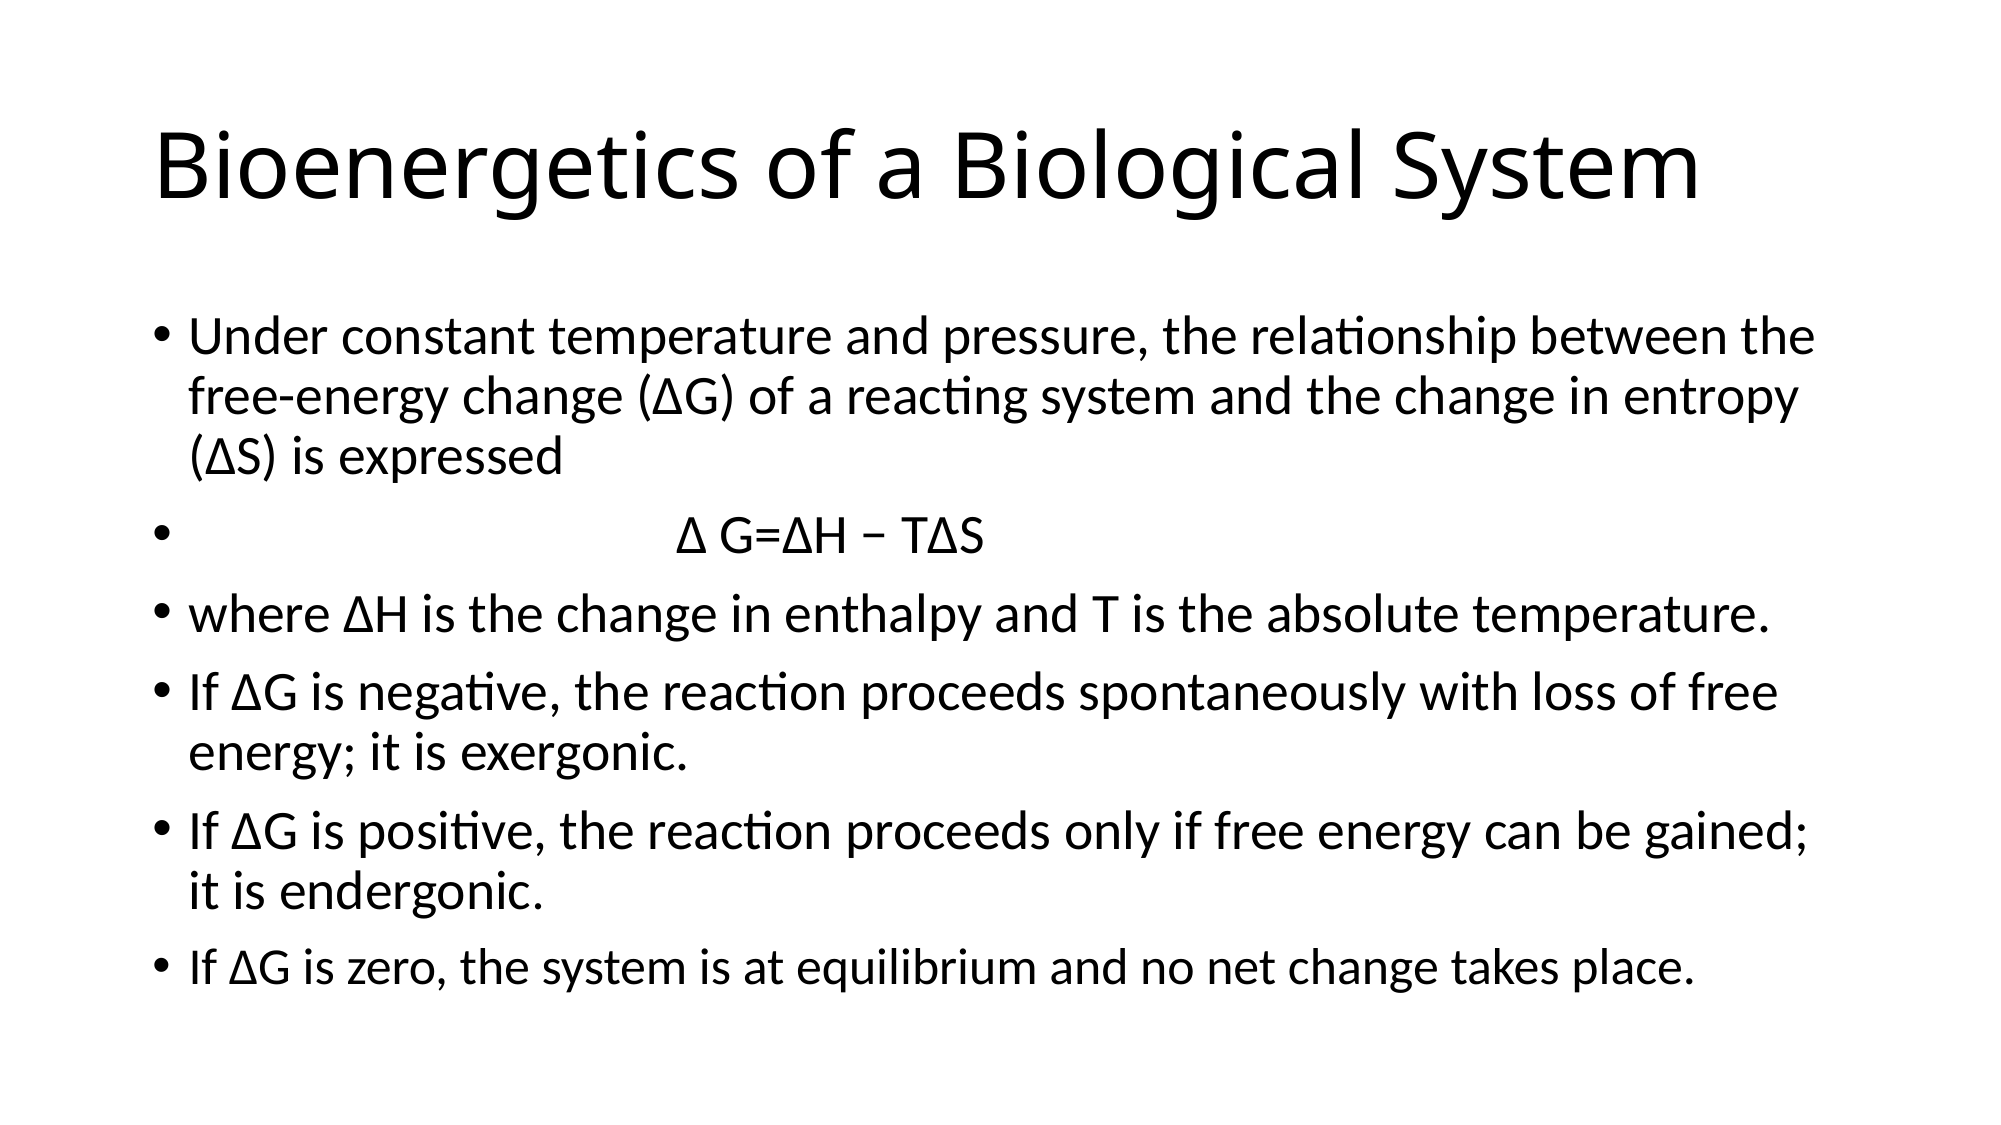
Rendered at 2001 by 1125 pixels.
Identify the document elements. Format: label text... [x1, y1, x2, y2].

list Under constant temperature and pressure, the relationship between the free-energy change (ΔG) of a reacting system and the change in entropy (ΔS) is expressed Δ G=ΔH − TΔS where ΔH is the change in enthalpy and T is the absolute temperature. If ΔG is negative, the reaction proceeds spontaneously with loss of free energy; it is exergonic. If ΔG is positive, the reaction proceeds only if free energy can be gained; it is endergonic. If ΔG is zero, the system is at equilibrium and no net change takes place. [137, 299, 1863, 1014]
title Bioenergetics of a Biological System [137, 59, 1863, 278]
